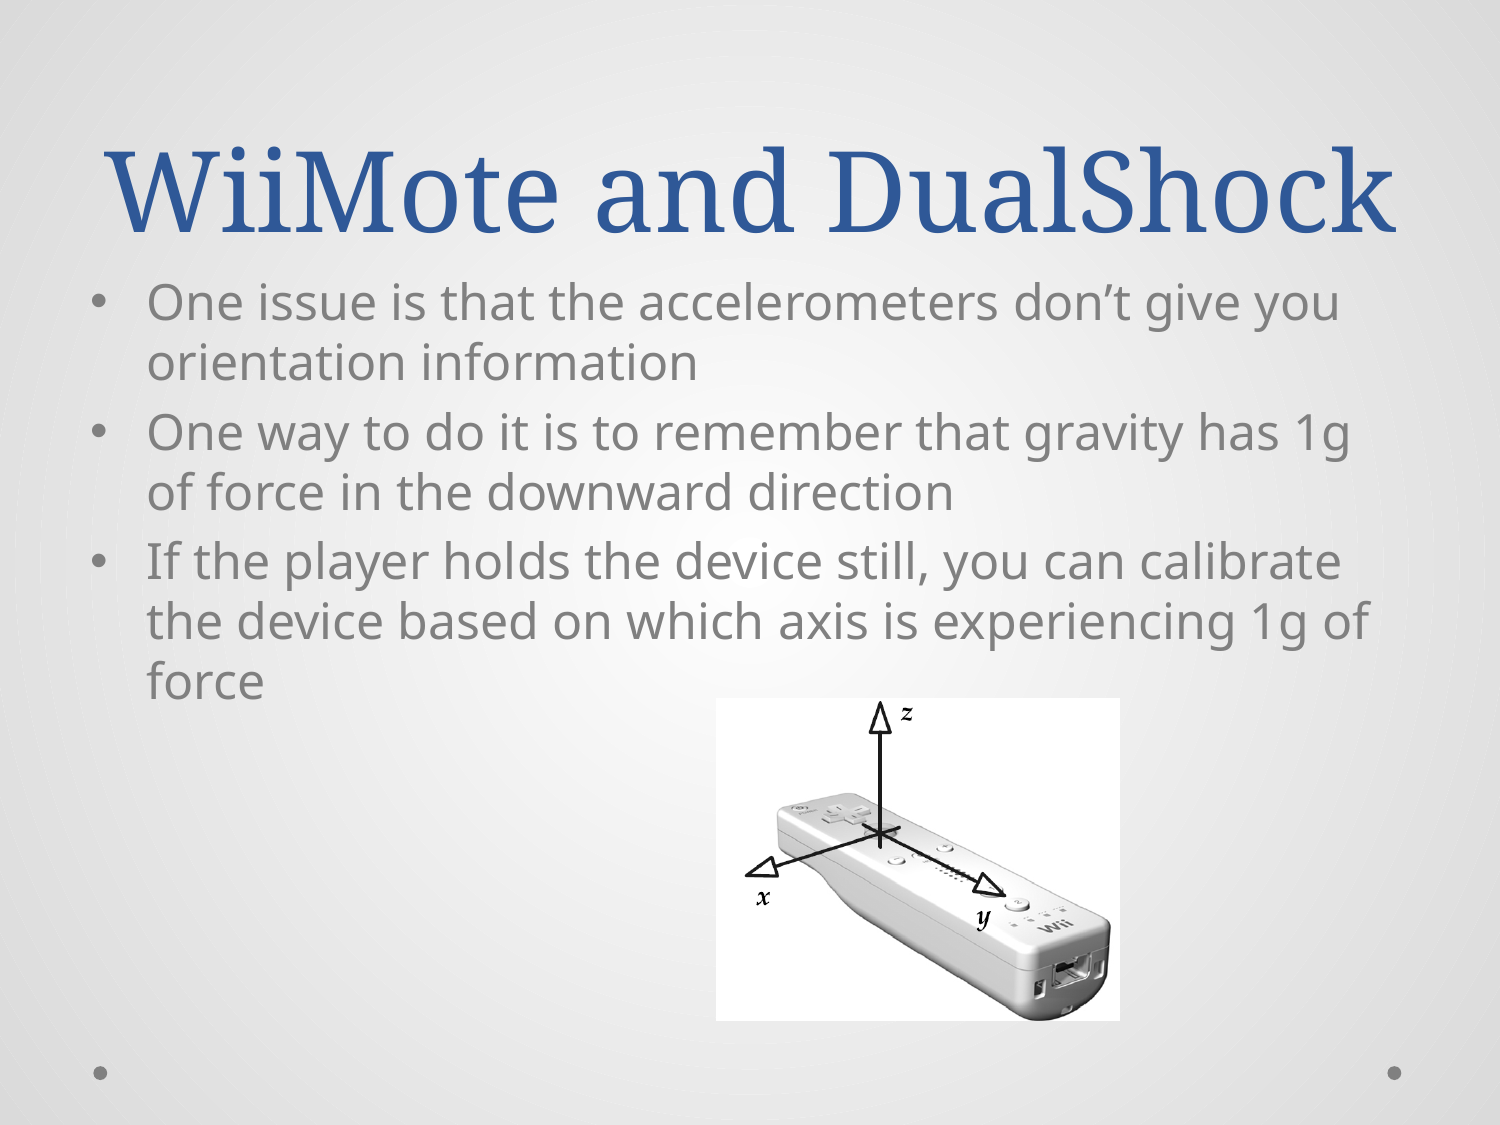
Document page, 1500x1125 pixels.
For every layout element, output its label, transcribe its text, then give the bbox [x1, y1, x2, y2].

title WiiMote and DualShock [75, 0, 1425, 262]
picture [715, 698, 1120, 1021]
list One issue is that the accelerometers don’t give you orientation information One way to do it is to remember that gravity has 1g of force in the downward direction If the player holds the device still, you can calibrate the device based on which axis is experiencing 1g of force [75, 262, 1425, 1005]
